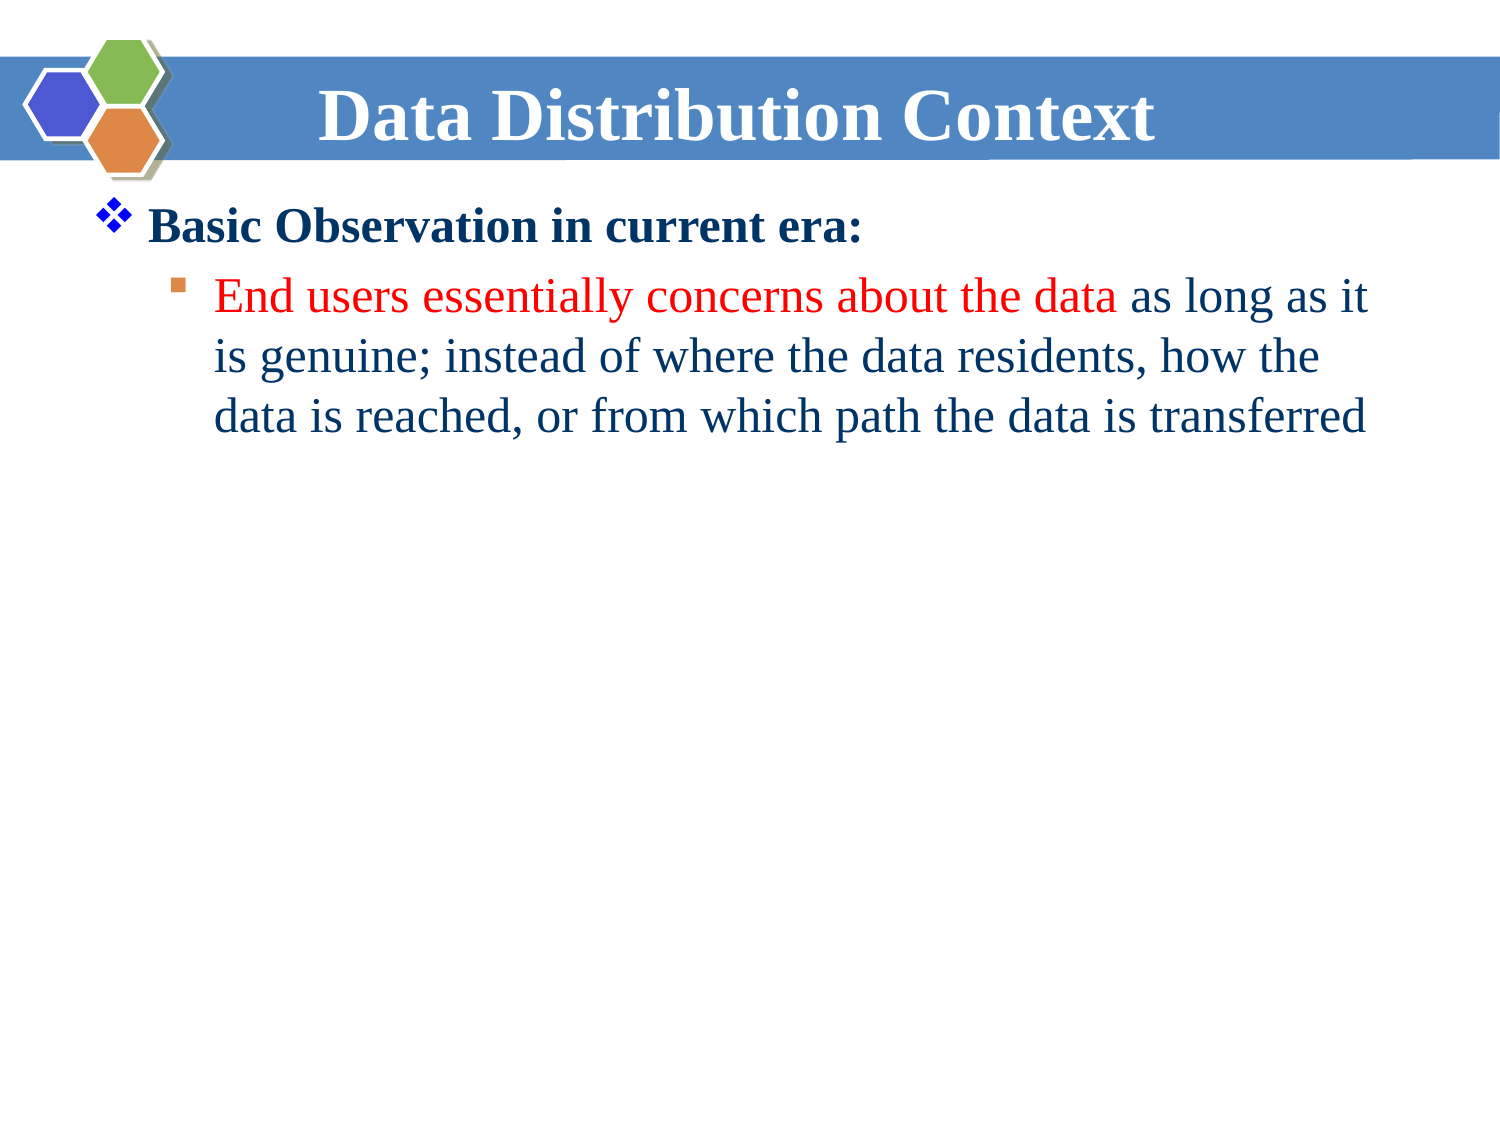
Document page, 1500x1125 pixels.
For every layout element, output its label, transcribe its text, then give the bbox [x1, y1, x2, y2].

title Data Distribution Context [187, 64, 1288, 157]
list Basic Observation in current era: End users essentially concerns about the data as long as it is genuine; instead of where the data residents, how the data is reached, or from which path the data is transferred [76, 184, 1427, 1046]
